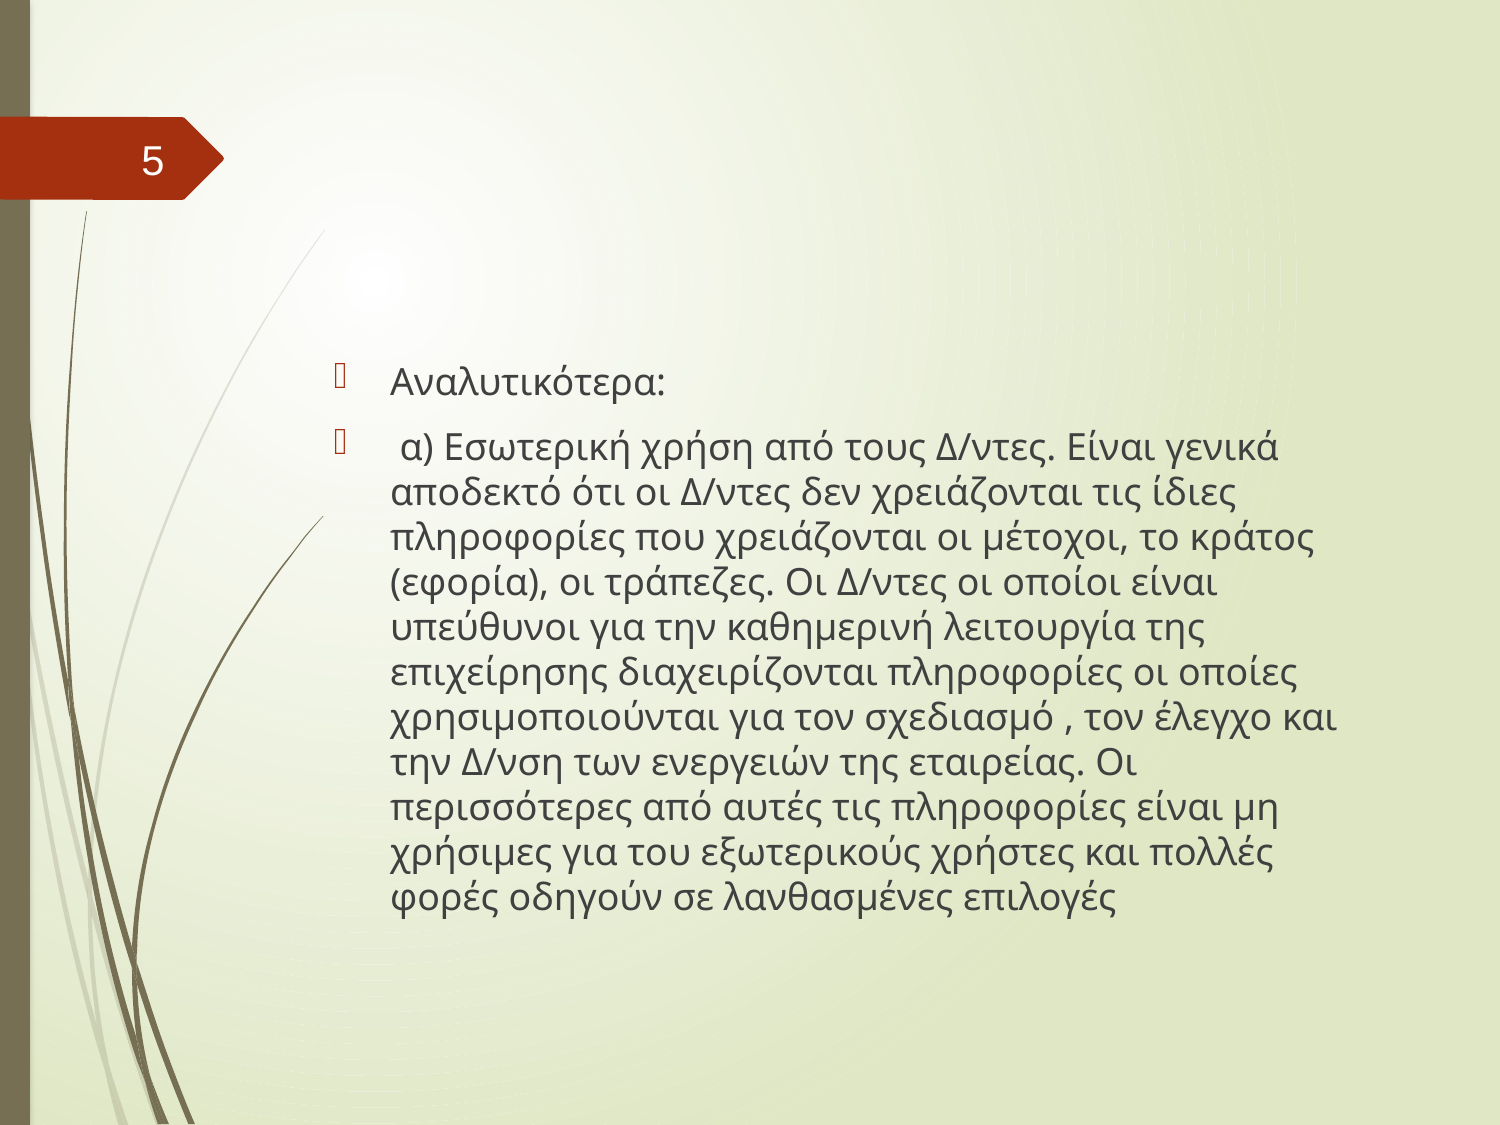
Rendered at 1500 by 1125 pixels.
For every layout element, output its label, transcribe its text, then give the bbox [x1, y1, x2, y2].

list Αναλυτικότερα: α) Εσωτερική χρήση από τους Δ/ντες. Είναι γενικά αποδεκτό ότι οι Δ/ντες δεν χρειάζονται τις ίδιες πληροφορίες που χρειάζονται οι μέτοχοι, το κράτος (εφορία), οι τράπεζες. Οι Δ/ντες οι οποίοι είναι υπεύθυνοι για την καθημερινή λειτουργία της επιχείρησης διαχειρίζονται πληροφορίες οι οποίες χρησιμοποιούνται για τον σχεδιασμό , τον έλεγχο και την Δ/νση των ενεργειών της εταιρείας. Οι περισσότερες από αυτές τις πληροφορίες είναι μη χρήσιμες για του εξωτερικούς χρήστες και πολλές φορές οδηγούν σε λανθασμένες επιλογές [318, 350, 1400, 970]
slide_number 5 [83, 129, 180, 190]
